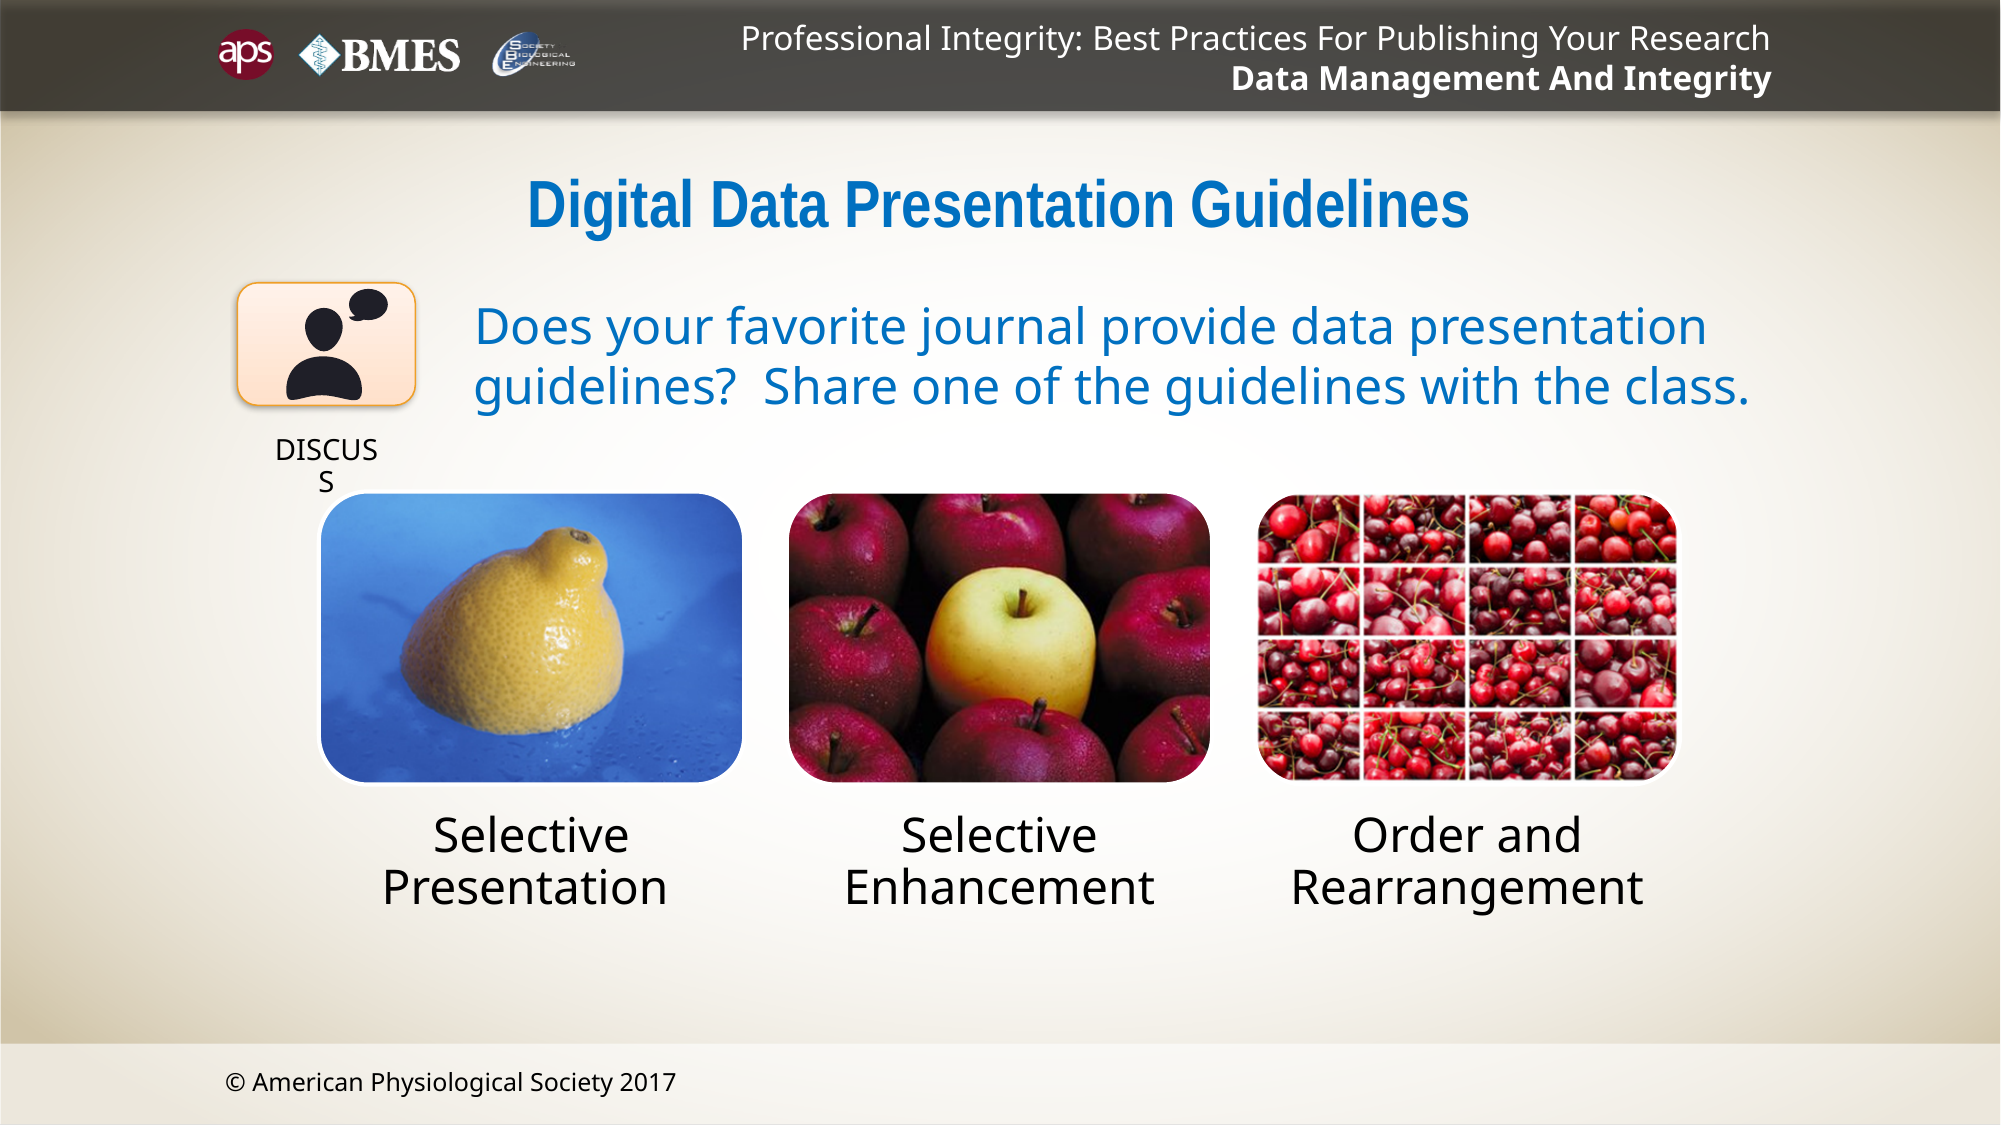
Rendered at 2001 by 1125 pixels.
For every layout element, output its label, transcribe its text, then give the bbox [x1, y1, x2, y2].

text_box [237, 282, 416, 472]
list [211, 490, 1788, 943]
title Digital Data Presentation Guidelines [212, 121, 1788, 280]
picture [0, 0, 2001, 1125]
list Does your favorite journal provide data presentation guidelines? Share one of the guidelines with the class. [437, 279, 1788, 430]
